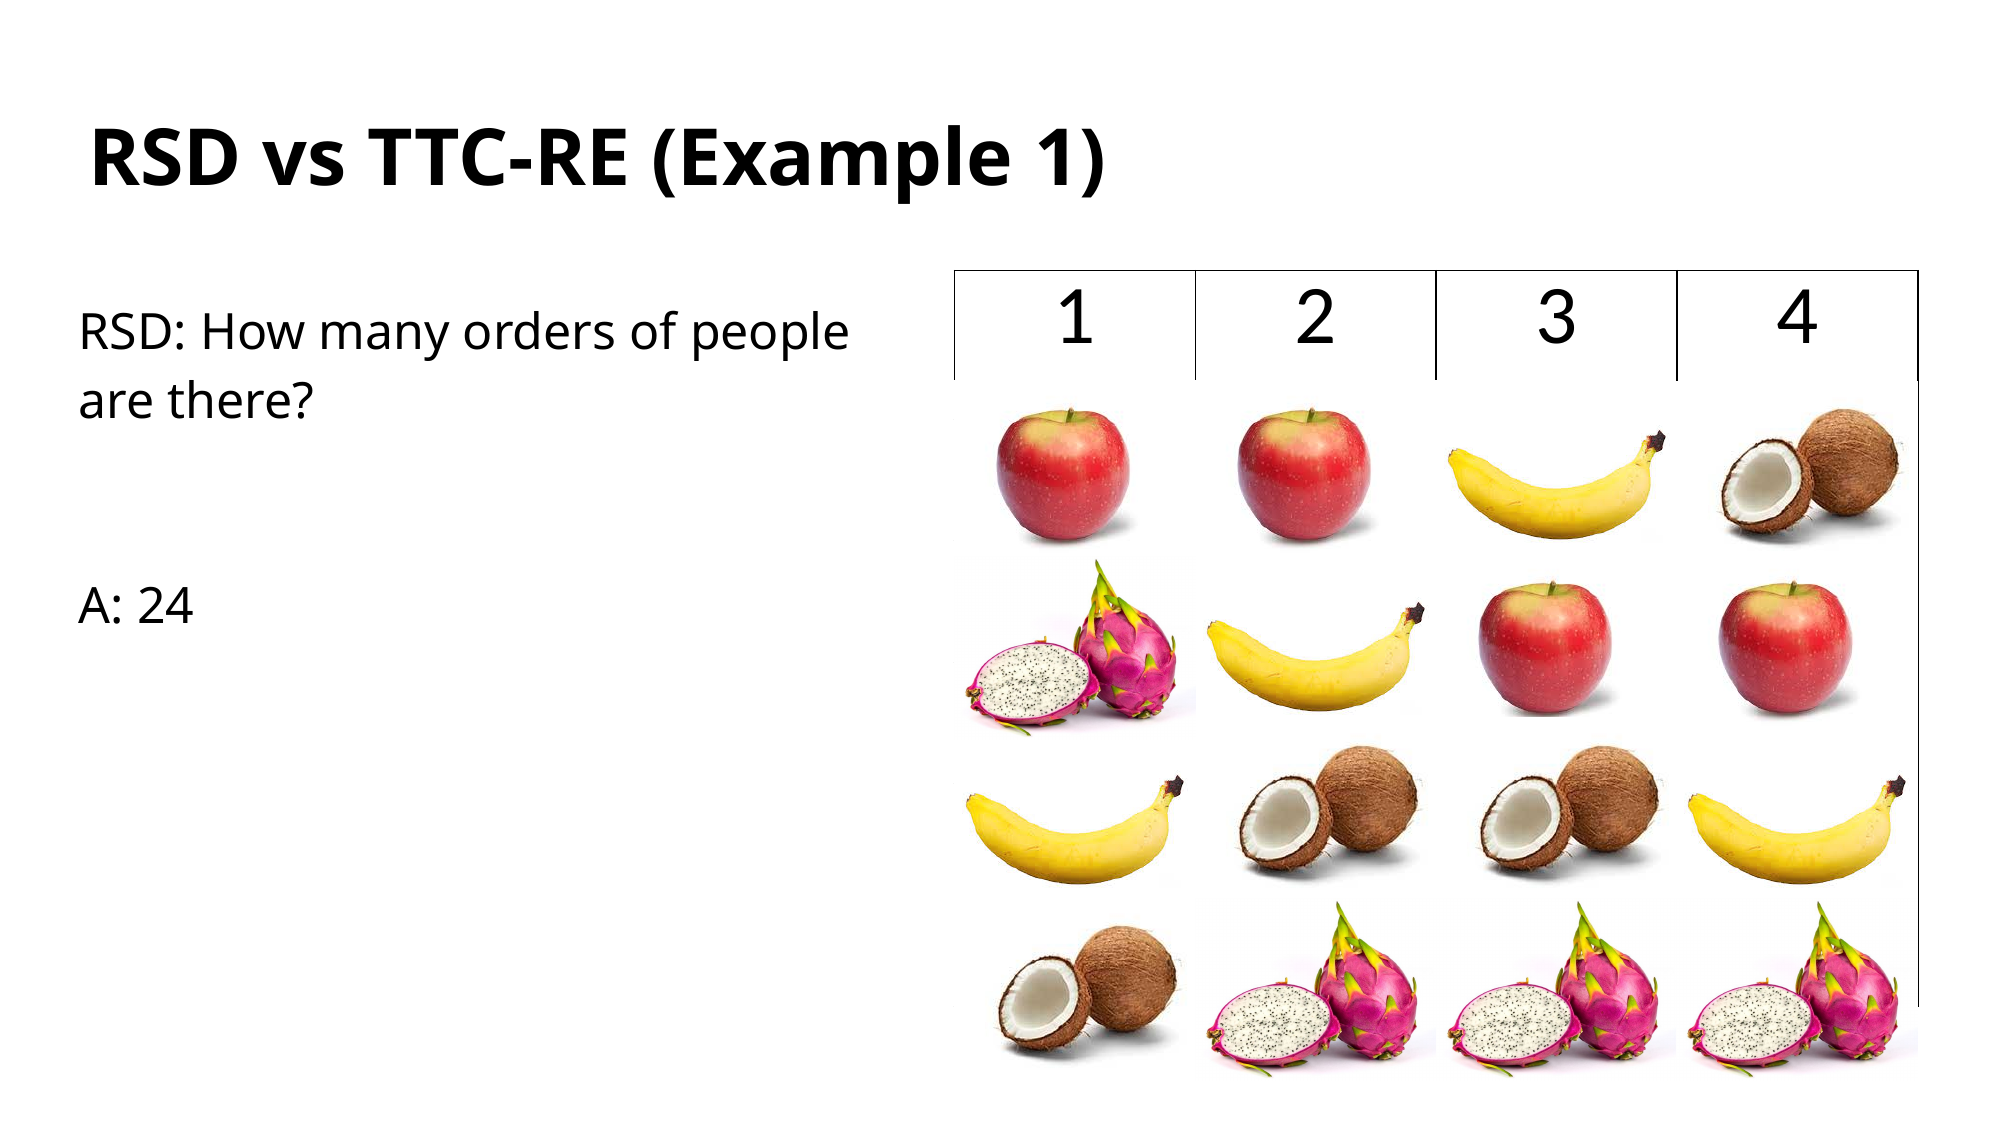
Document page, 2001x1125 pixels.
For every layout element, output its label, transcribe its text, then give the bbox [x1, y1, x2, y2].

table_header 3 [1437, 271, 1676, 381]
table_header 2 [1196, 271, 1435, 380]
table_header 1 [955, 271, 1195, 380]
text_box RSD: How many orders of people are there? A: 24 [58, 270, 932, 654]
table_header 4 [1678, 271, 1917, 381]
picture [954, 380, 1918, 1089]
title RSD vs TTC-RE (Example 1) [68, 97, 1932, 223]
